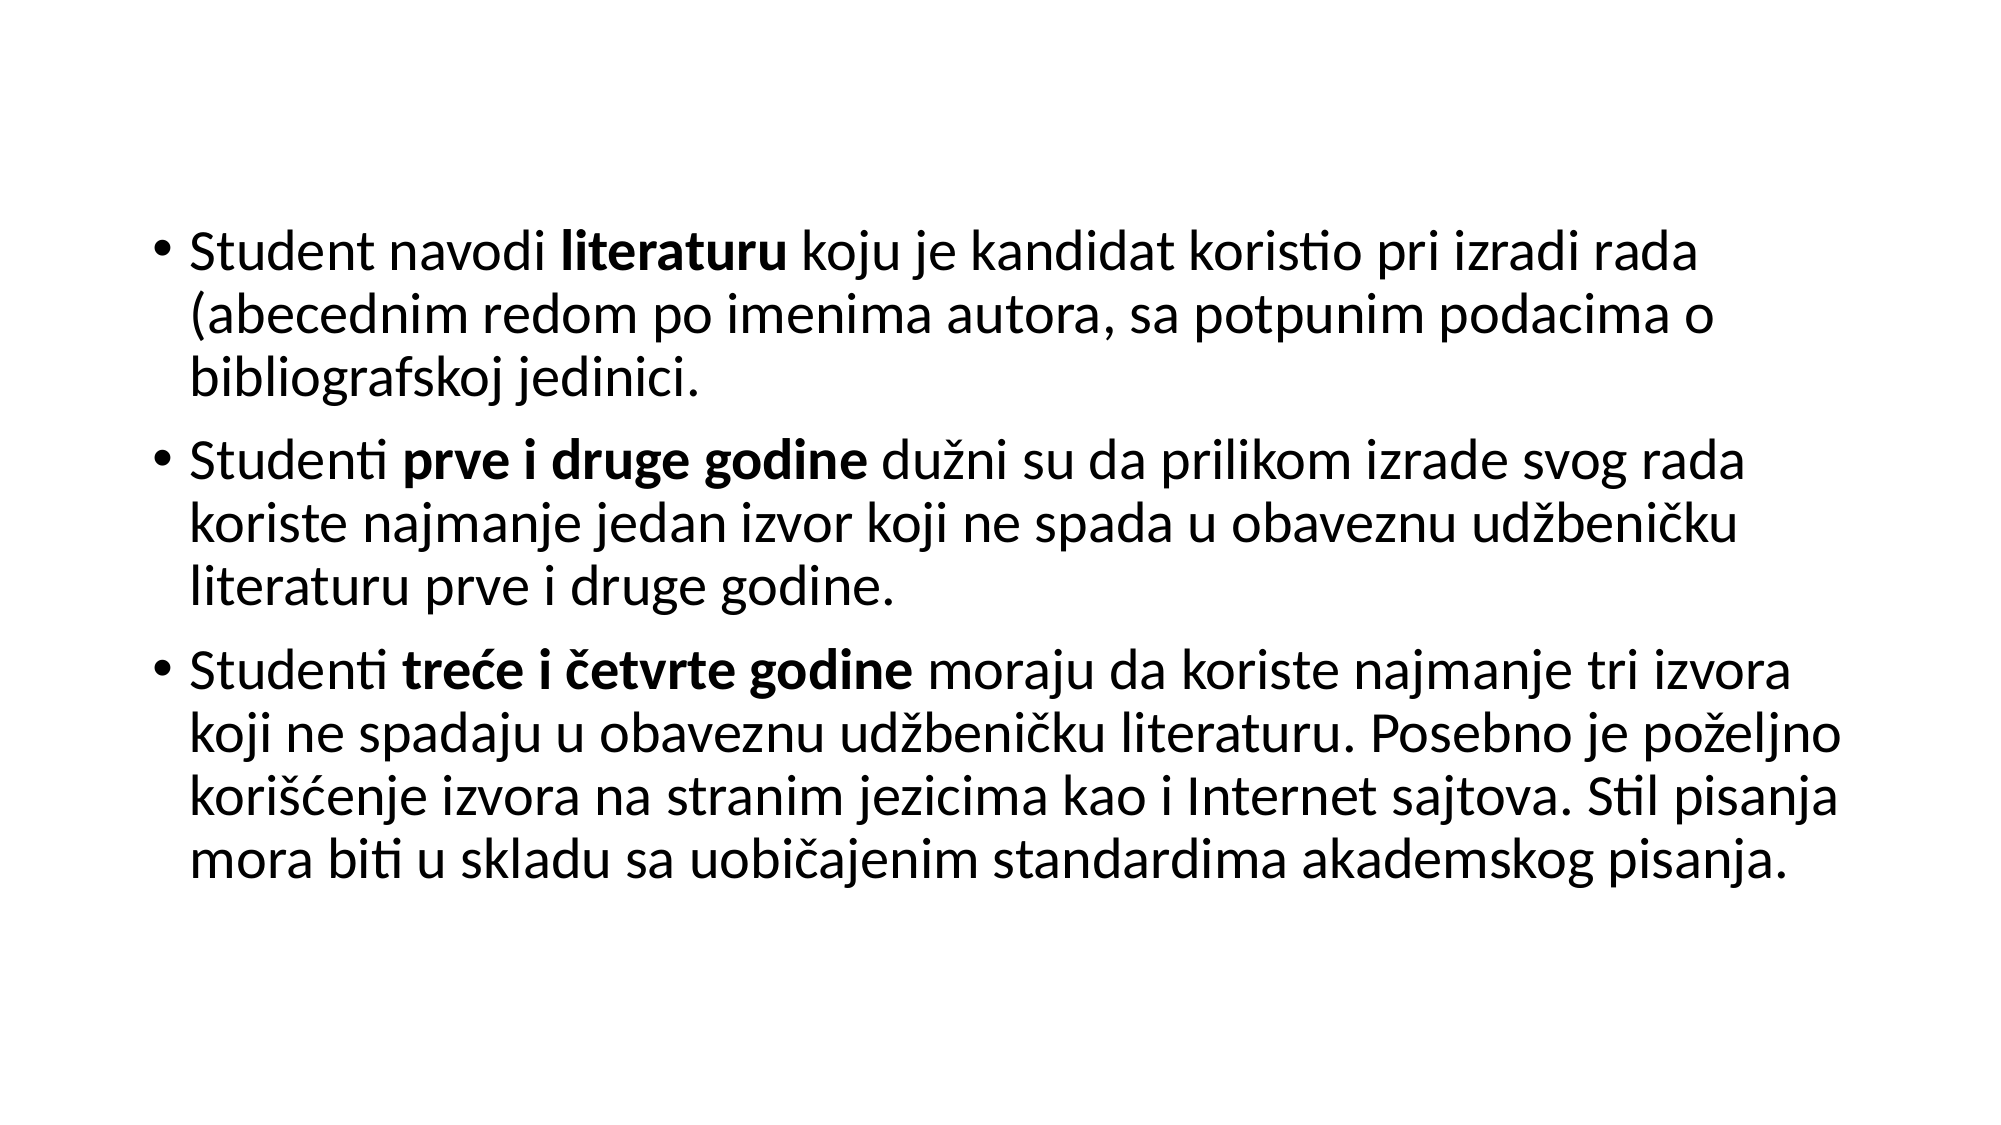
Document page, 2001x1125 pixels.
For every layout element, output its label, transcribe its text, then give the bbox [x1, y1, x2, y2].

list Student navodi literaturu koju je kandidat koristio pri izradi rada (abecednim redom po imenima autora, sa potpunim podacima o bibliografskoj jedinici. Studenti prve i druge godine dužni su da prilikom izrade svog rada koriste najmanje jedan izvor koji ne spada u obaveznu udžbeničku literaturu prve i druge godine. Studenti treće i četvrte godine moraju da koriste najmanje tri izvora koji ne spadaju u obaveznu udžbeničku literaturu. Posebno je poželjno korišćenje izvora na stranim jezicima kao i Internet sajtova. Stil pisanja mora biti u skladu sa uobičajenim standardima akademskog pisanja. [137, 212, 1863, 1014]
